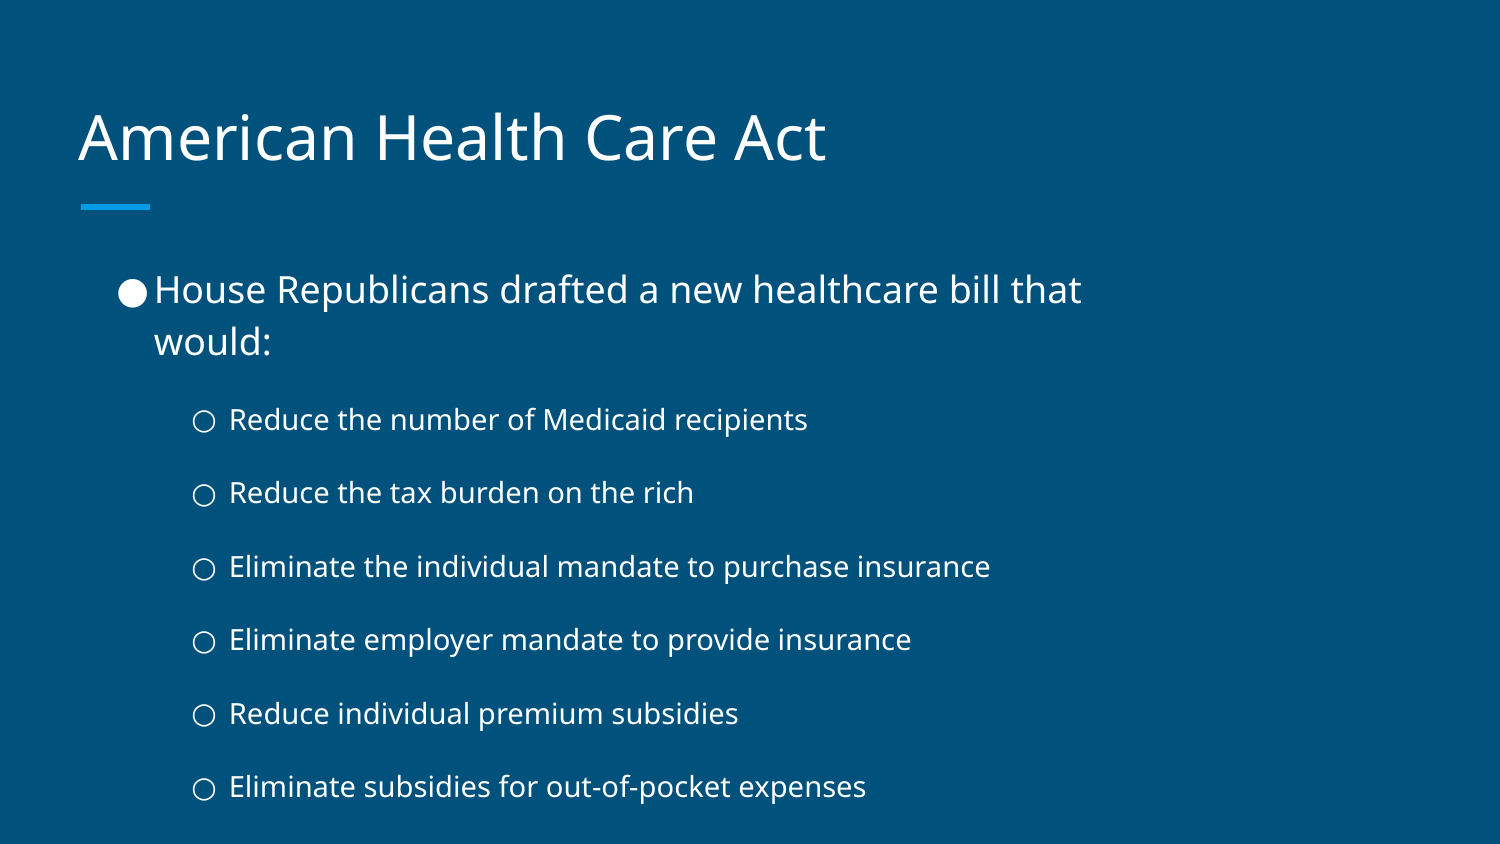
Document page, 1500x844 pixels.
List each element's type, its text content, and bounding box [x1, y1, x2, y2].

list House Republicans drafted a new healthcare bill that would: Reduce the number of Medicaid recipients Reduce the tax burden on the rich Eliminate the individual mandate to purchase insurance Eliminate employer mandate to provide insurance Reduce individual premium subsidies Eliminate subsidies for out-of-pocket expenses Keep dependent coverage until age 26, pre-existing conditions policy, and essential health benefits [63, 244, 1212, 750]
picture [722, 779, 729, 797]
picture [838, 784, 850, 793]
picture [706, 782, 718, 796]
picture [777, 782, 785, 797]
picture [520, 785, 524, 796]
picture [641, 782, 646, 803]
picture [612, 784, 617, 796]
picture [691, 775, 701, 796]
picture [500, 776, 508, 796]
picture [646, 782, 654, 797]
picture [317, 782, 326, 796]
picture [548, 783, 552, 796]
picture [552, 782, 561, 796]
picture [676, 782, 686, 796]
picture [302, 782, 310, 796]
picture [824, 782, 833, 789]
picture [479, 782, 488, 790]
picture [812, 782, 819, 796]
picture [566, 782, 572, 797]
picture [388, 782, 393, 796]
picture [741, 783, 753, 797]
picture [790, 782, 802, 797]
picture [380, 782, 386, 797]
picture [267, 782, 275, 796]
picture [463, 782, 475, 797]
picture [583, 779, 590, 797]
picture [574, 782, 579, 796]
picture [773, 782, 777, 803]
picture [232, 777, 243, 796]
picture [659, 783, 663, 796]
picture [668, 785, 672, 796]
picture [277, 782, 284, 796]
picture [441, 775, 450, 796]
picture [437, 783, 441, 796]
picture [330, 778, 338, 797]
picture [342, 782, 354, 797]
picture [403, 782, 411, 794]
picture [603, 782, 613, 795]
picture [511, 783, 515, 796]
title American Health Care Act [63, 75, 1437, 188]
picture [621, 776, 628, 796]
